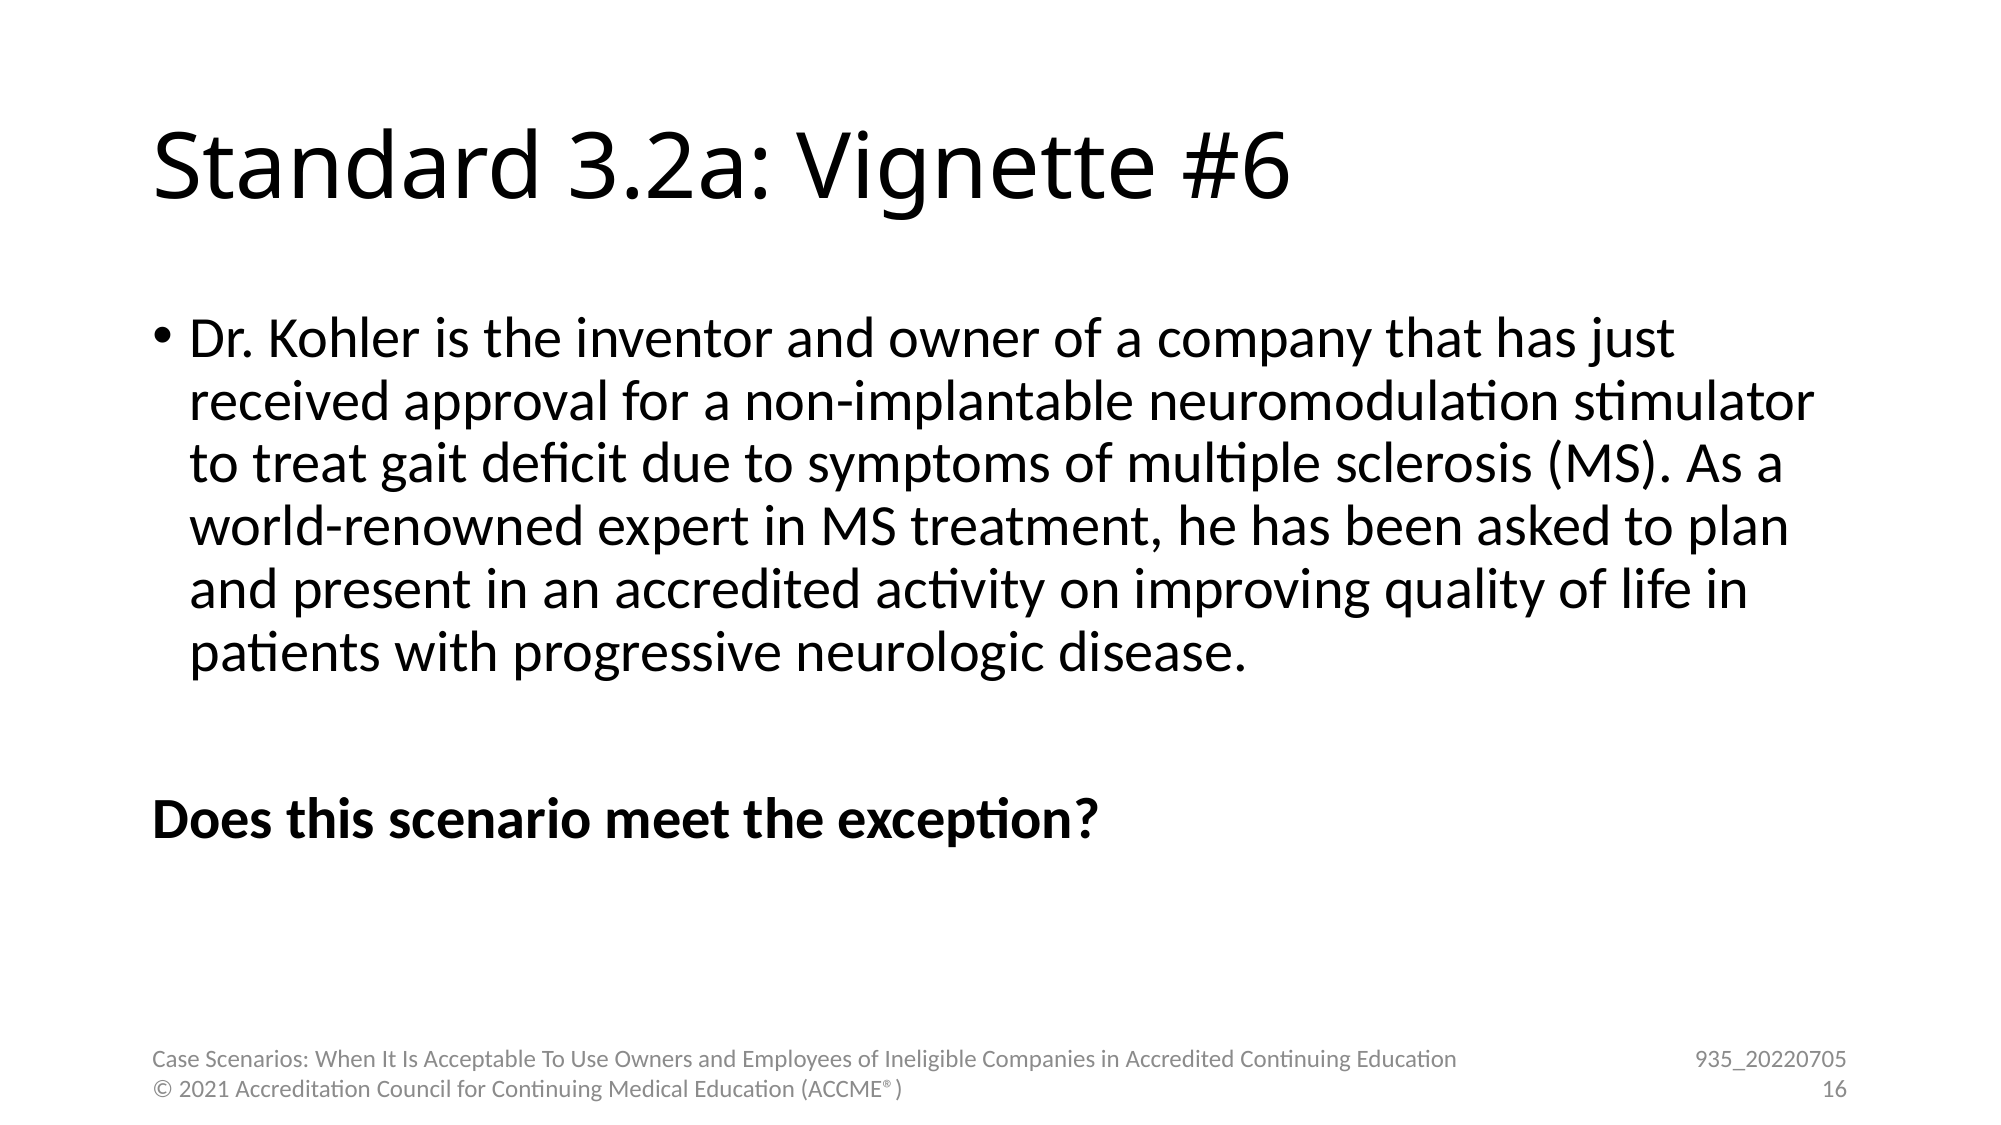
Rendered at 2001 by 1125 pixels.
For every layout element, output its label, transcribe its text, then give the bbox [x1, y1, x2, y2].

title Standard 3.2a: Vignette #6 [137, 59, 1863, 278]
footer Case Scenarios: When It Is Acceptable To Use Owners and Employees of Ineligible Companies in Accredited Continuing Education © 2021 Accreditation Council for Continuing Medical Education (ACCME®) [137, 1042, 1412, 1103]
list Dr. Kohler is the inventor and owner of a company that has just received approval for a non-implantable neuromodulation stimulator to treat gait deficit due to symptoms of multiple sclerosis (MS). As a world-renowned expert in MS treatment, he has been asked to plan and present in an accredited activity on improving quality of life in patients with progressive neurologic disease. Does this scenario meet the exception? [137, 299, 1863, 1014]
slide_number 935_20220705 16 [1412, 1042, 1863, 1103]
